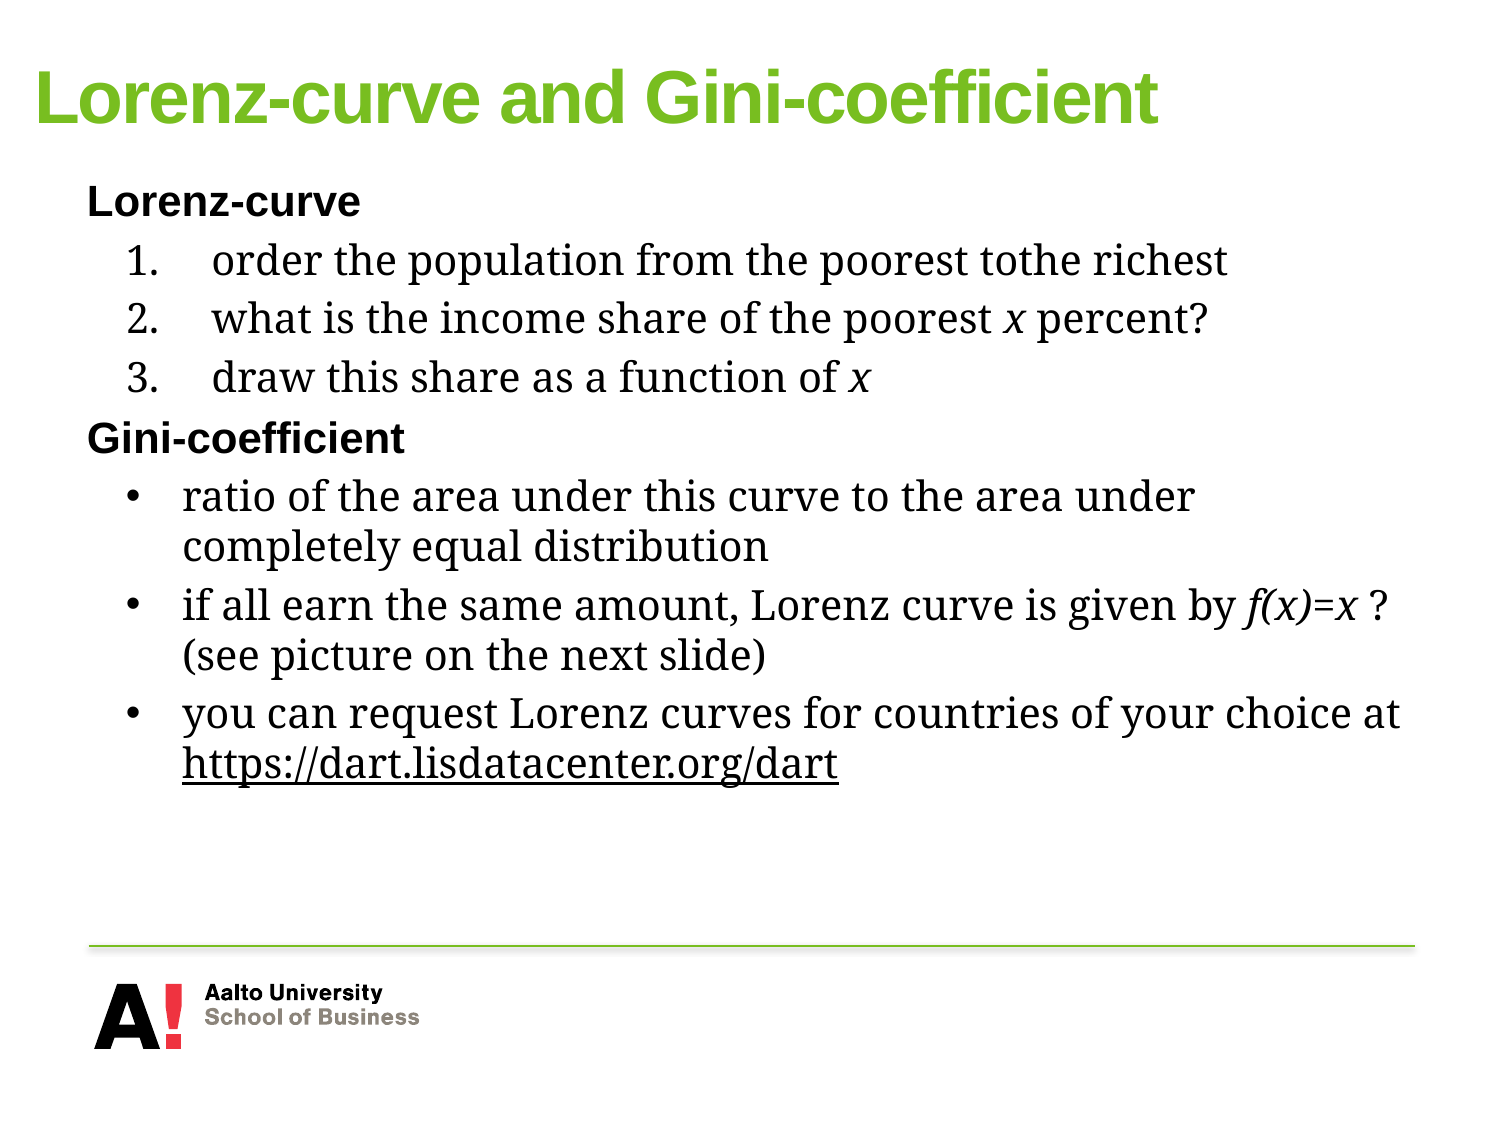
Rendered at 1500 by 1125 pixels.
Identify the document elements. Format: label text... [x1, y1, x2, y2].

title Lorenz-curve and Gini-coefficient [34, 62, 1500, 157]
list Lorenz-curve order the population from the poorest tothe richest what is the income share of the poorest x percent? draw this share as a function of x Gini-coefficient ratio of the area under this curve to the area under completely equal distribution if all earn the same amount, Lorenz curve is given by f(x)=x ? (see picture on the next slide) you can request Lorenz curves for countries of your choice at https://dart.lisdatacenter.org/dart [86, 173, 1414, 849]
